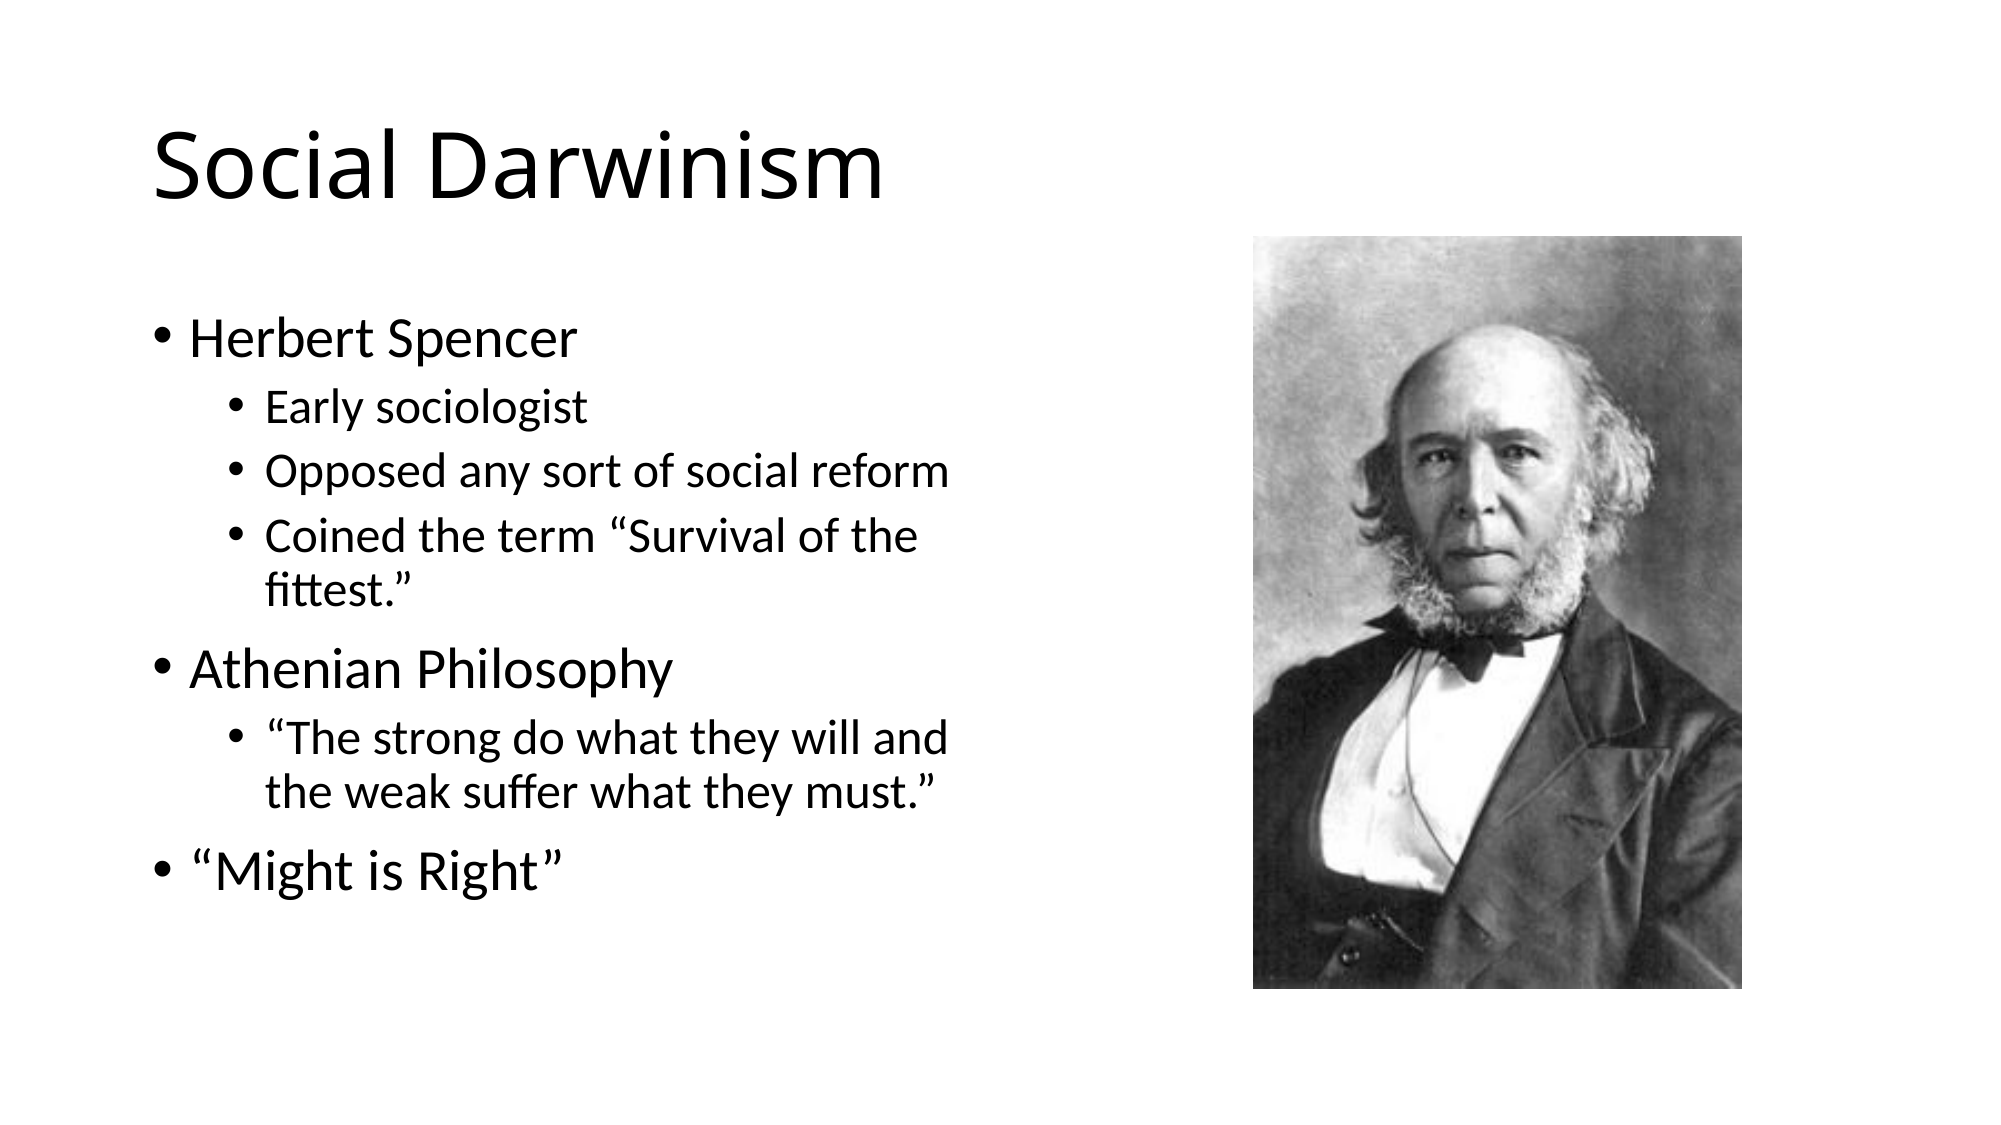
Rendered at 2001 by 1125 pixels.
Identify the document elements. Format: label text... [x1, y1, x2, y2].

list Herbert Spencer Early sociologist Opposed any sort of social reform Coined the term “Survival of the fittest.” Athenian Philosophy “The strong do what they will and the weak suffer what they must.” “Might is Right” [137, 299, 988, 1014]
title Social Darwinism [137, 59, 1863, 278]
picture [1253, 236, 1742, 990]
